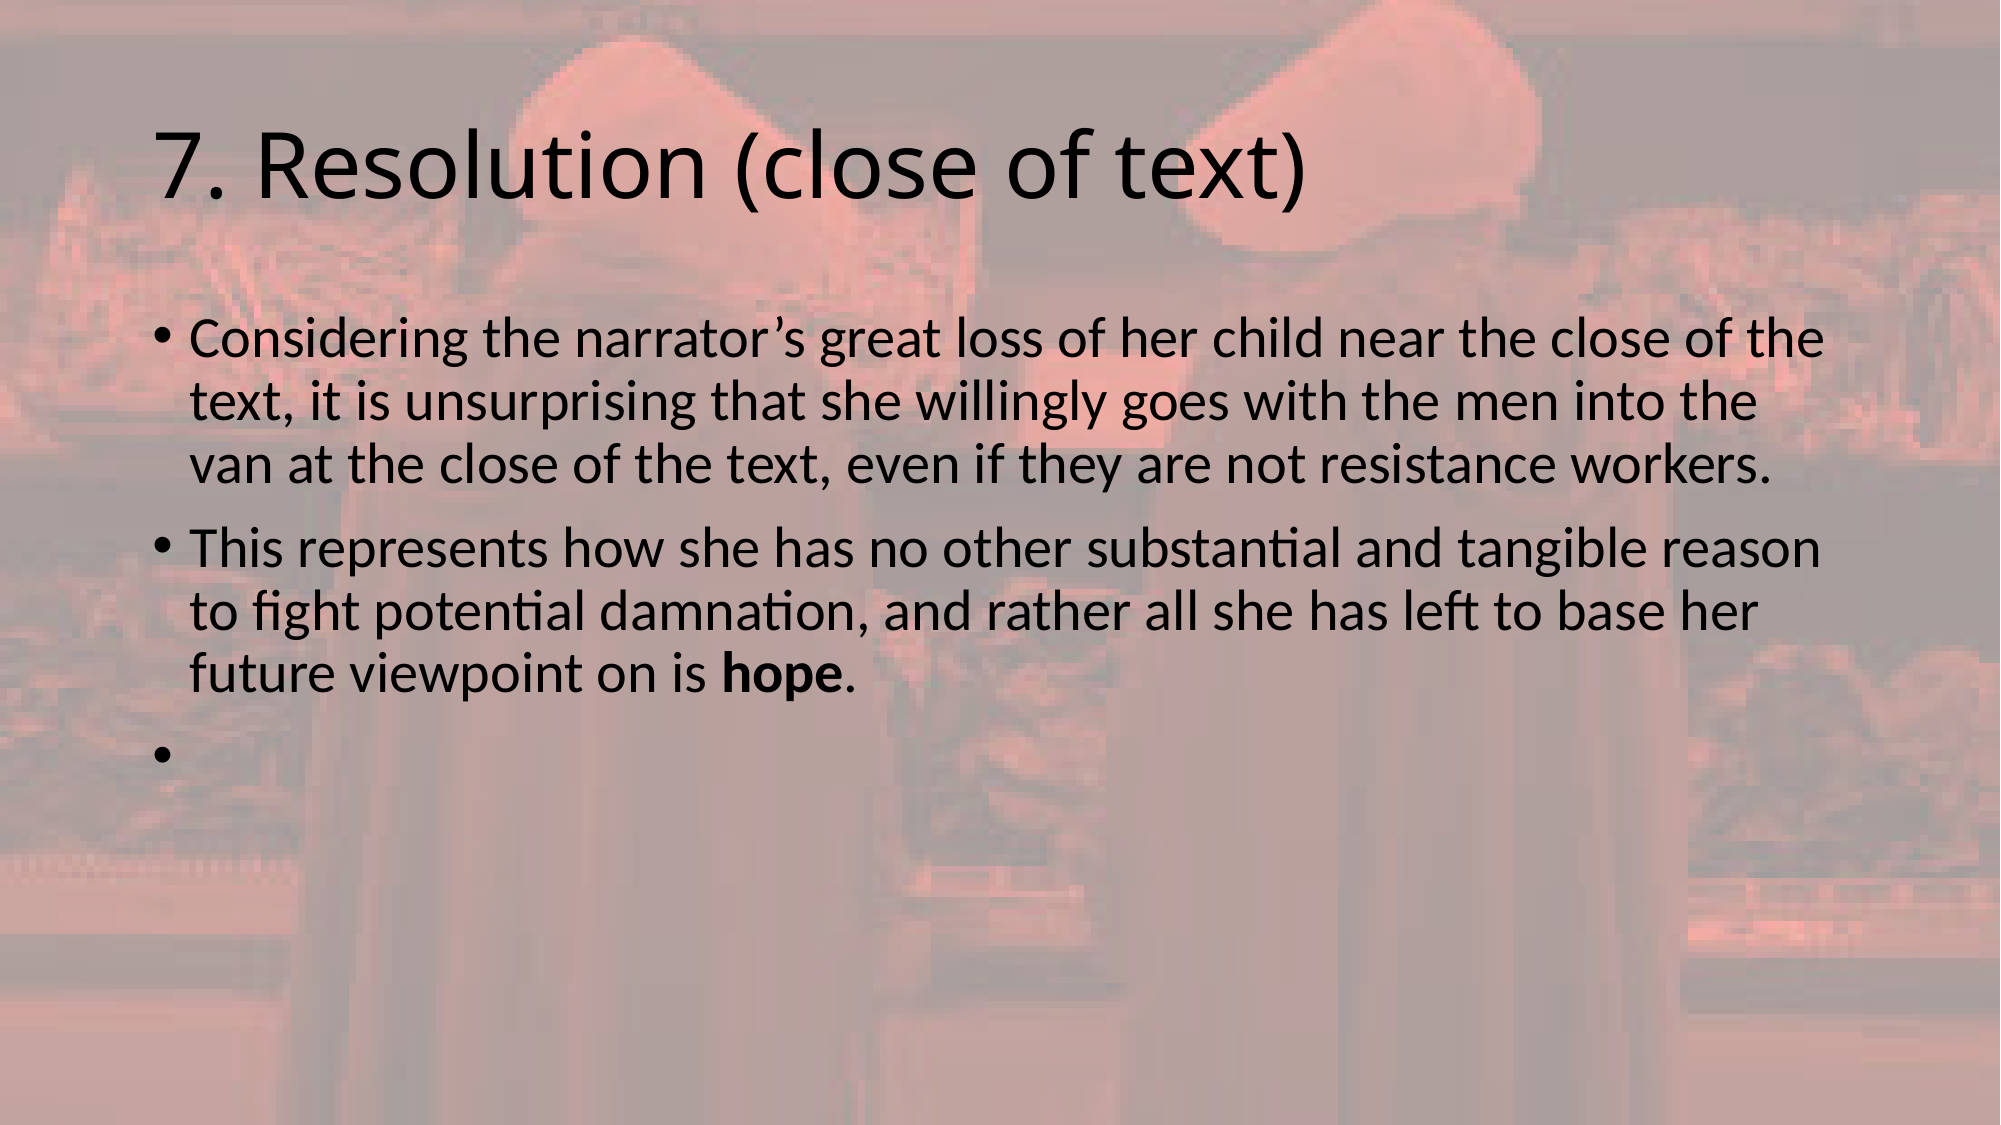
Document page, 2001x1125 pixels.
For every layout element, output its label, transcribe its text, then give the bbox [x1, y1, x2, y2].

title 7. Resolution (close of text) [137, 59, 1863, 278]
list Considering the narrator’s great loss of her child near the close of the text, it is unsurprising that she willingly goes with the men into the van at the close of the text, even if they are not resistance workers. This represents how she has no other substantial and tangible reason to fight potential damnation, and rather all she has left to base her future viewpoint on is hope. [137, 299, 1863, 1014]
